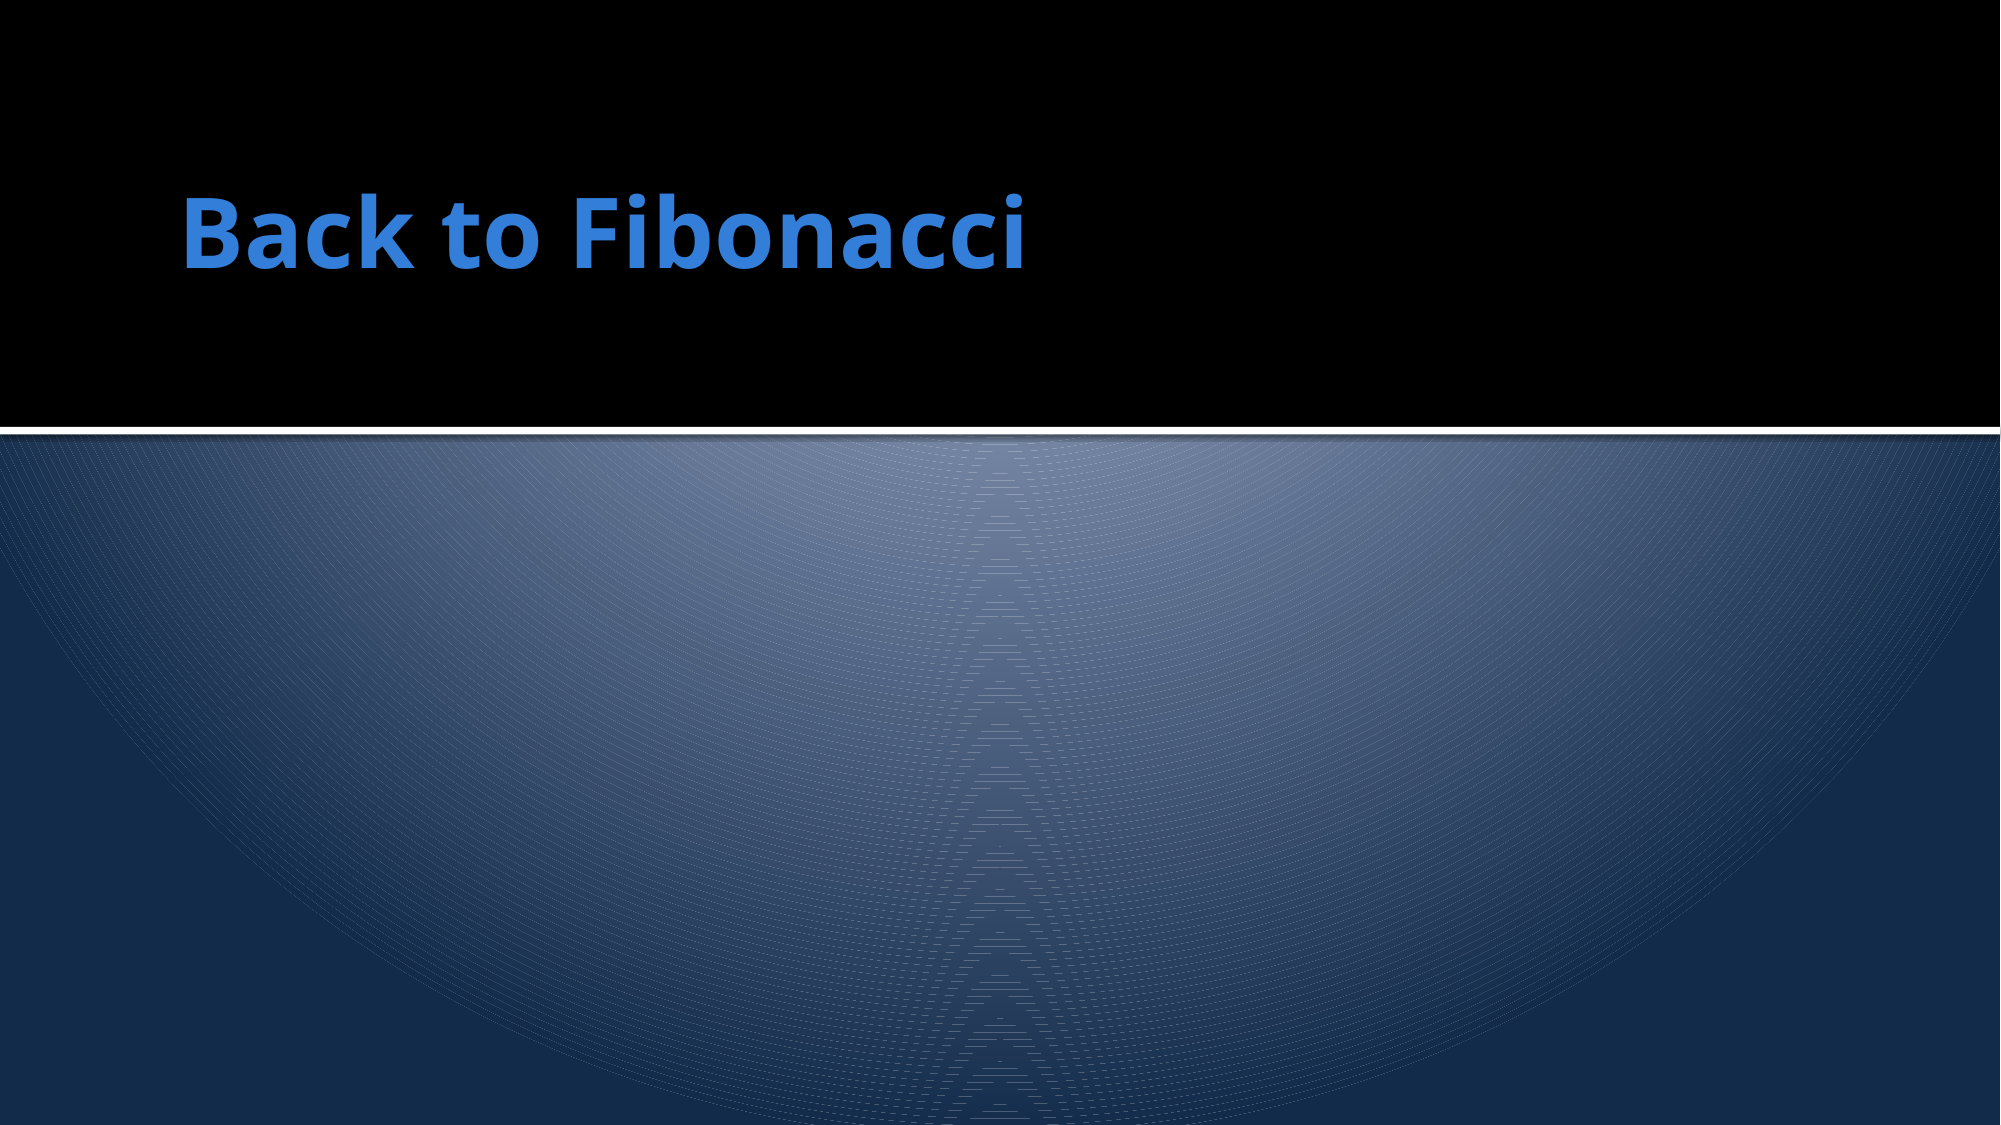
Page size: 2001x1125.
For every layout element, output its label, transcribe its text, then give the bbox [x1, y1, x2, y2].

title Back to Fibonacci [163, 19, 1917, 288]
